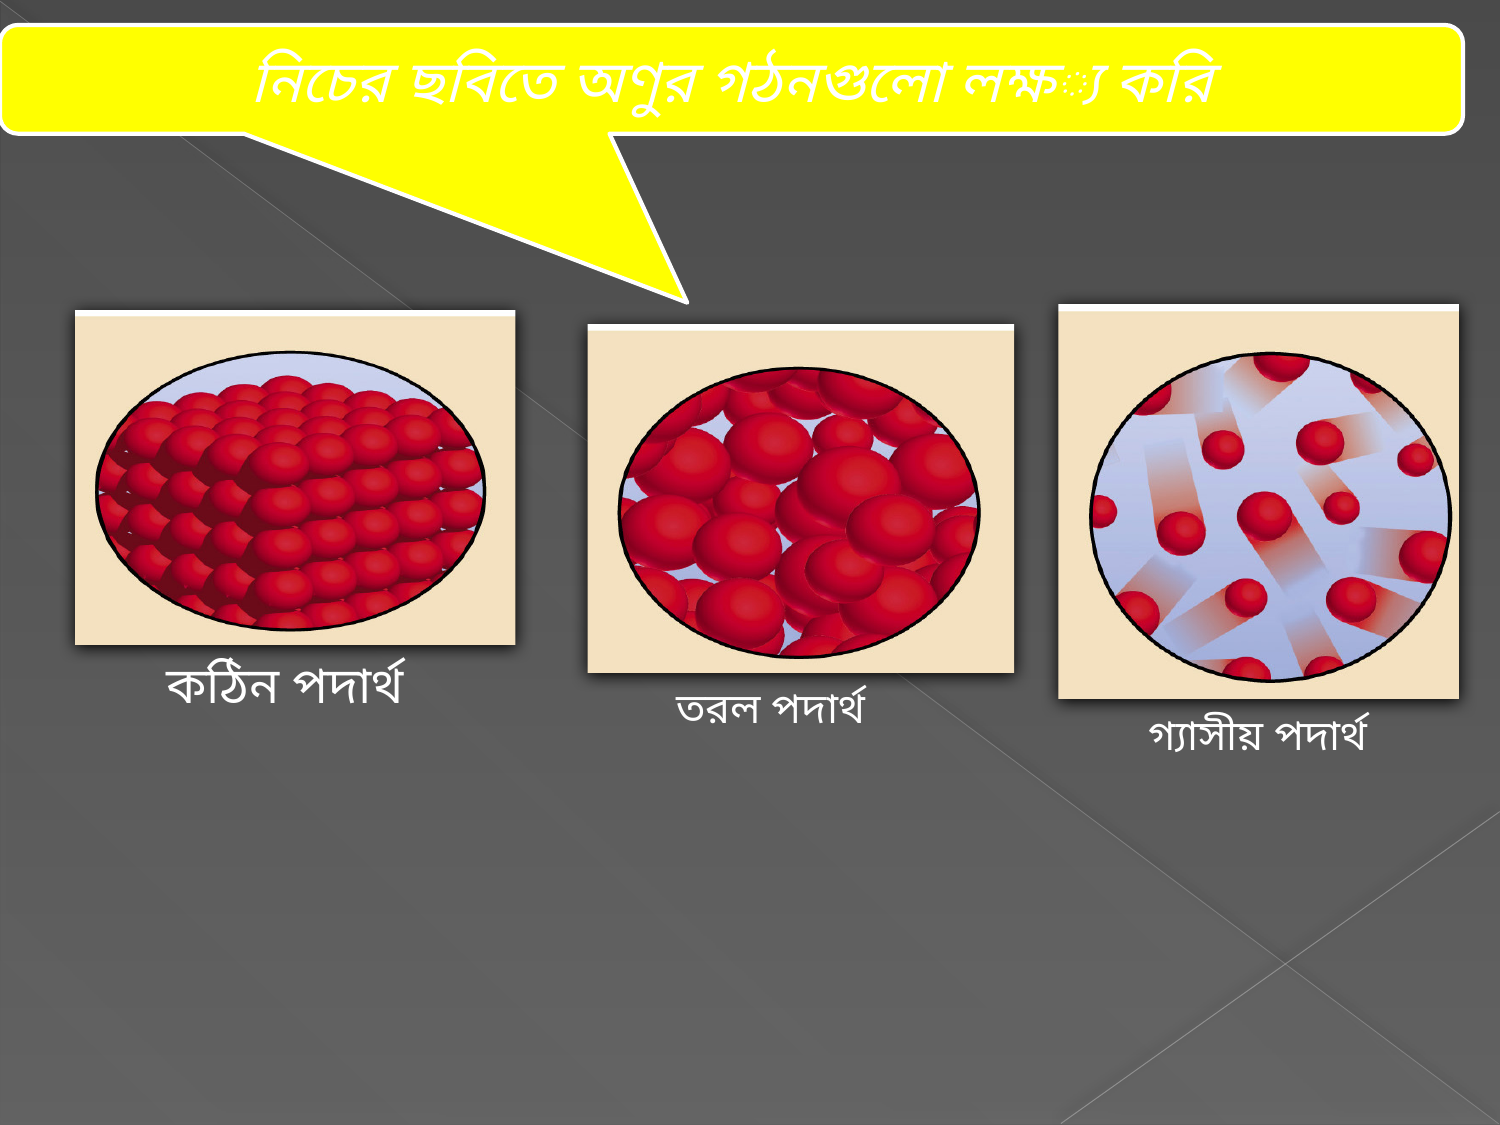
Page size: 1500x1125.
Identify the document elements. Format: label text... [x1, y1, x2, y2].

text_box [74, 309, 516, 723]
text_box নিচের ছবিতে অণুর গঠনগুলো লক্ষ্য করি [0, 22, 1466, 305]
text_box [587, 324, 1015, 741]
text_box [1058, 304, 1459, 768]
